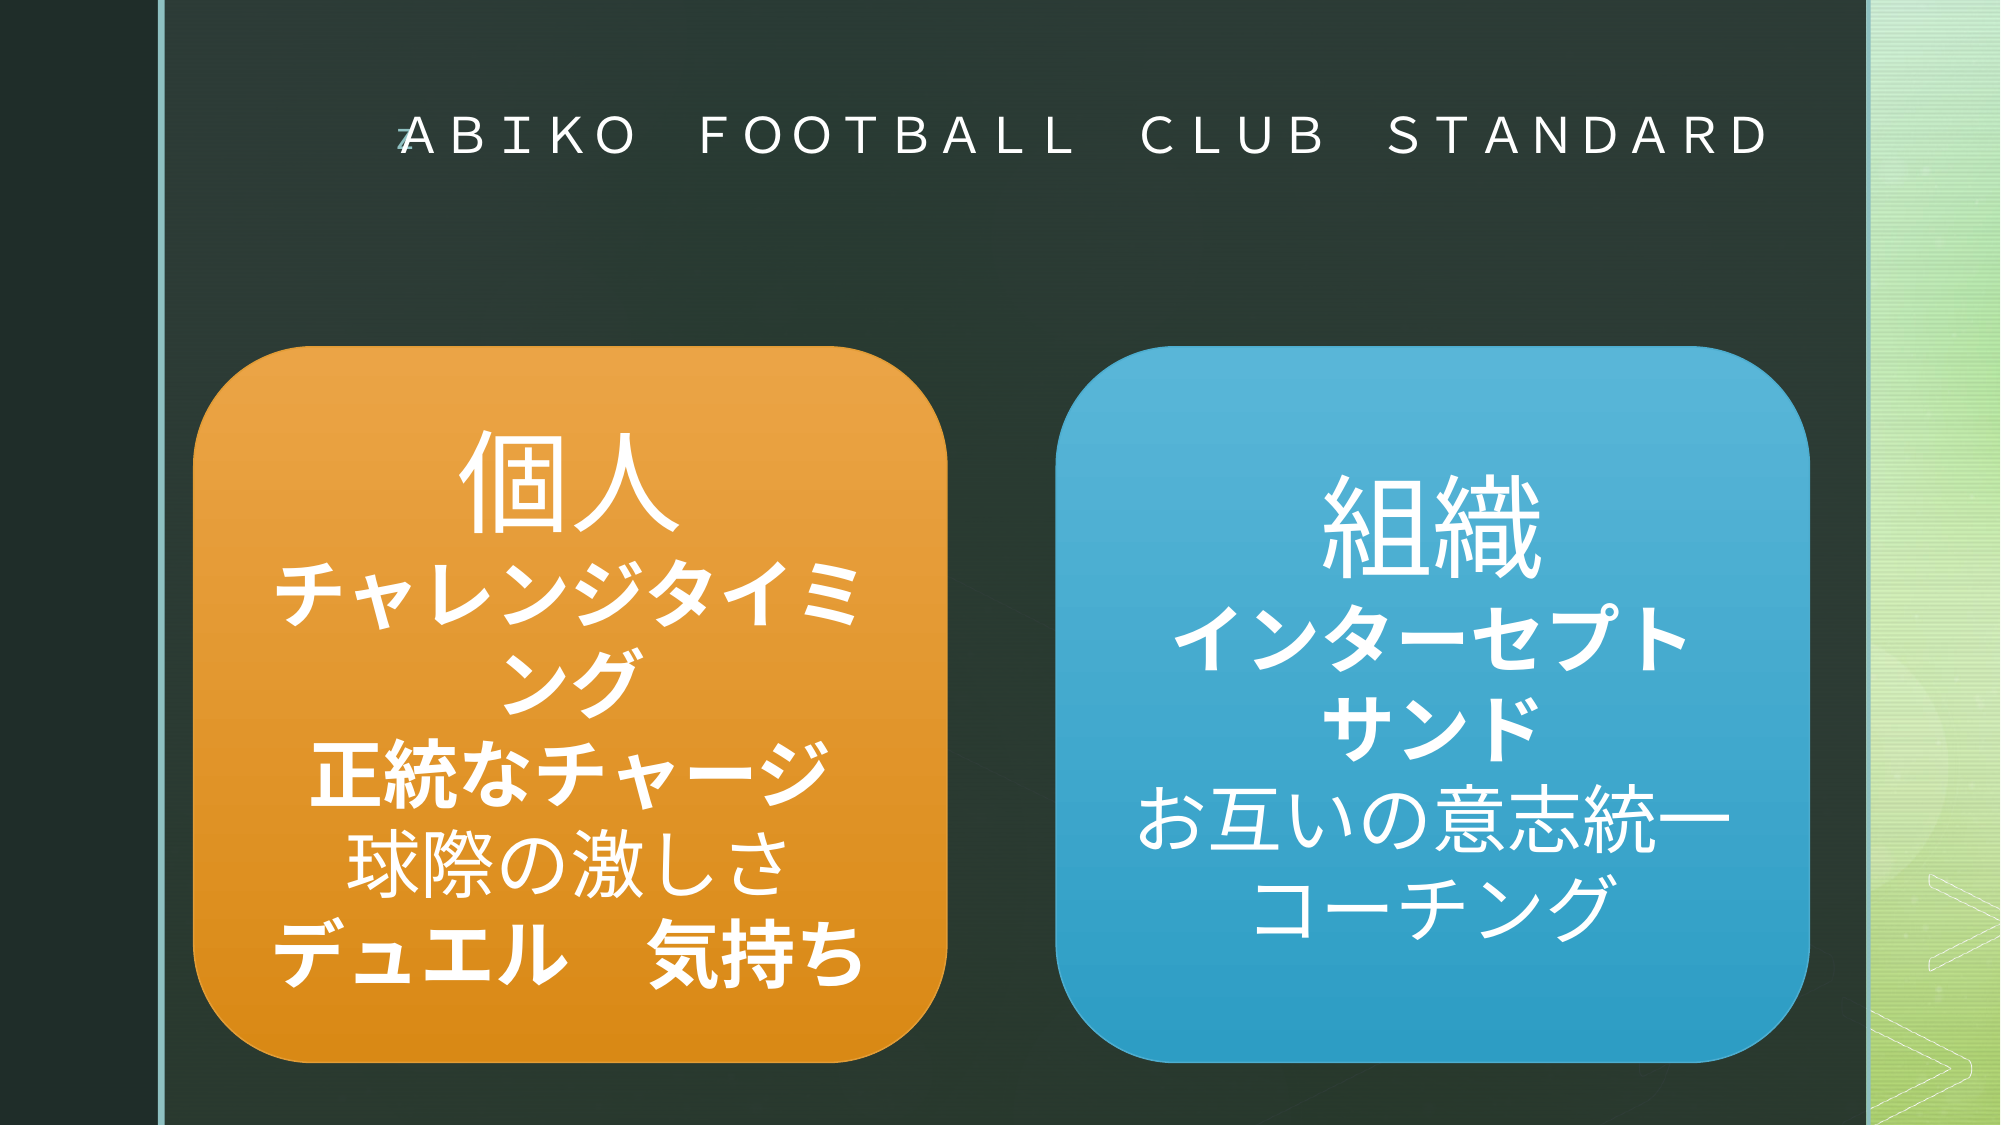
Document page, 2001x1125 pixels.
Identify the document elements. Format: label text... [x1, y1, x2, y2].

text_box 個人 チャレンジタイミング 正統なチャージ 球際の激しさ デュエル 気持ち [192, 346, 948, 1064]
text_box 組織 インターセプト サンド お互いの意志統一 コーチング [1055, 346, 1811, 1064]
title ＡＢＩＫＯ ＦＯＯＴＢＡＬＬ ＣＬＵＢ ＳＴＡＮＤＡＲＤ [378, 103, 1790, 199]
picture [1871, 0, 2001, 1125]
